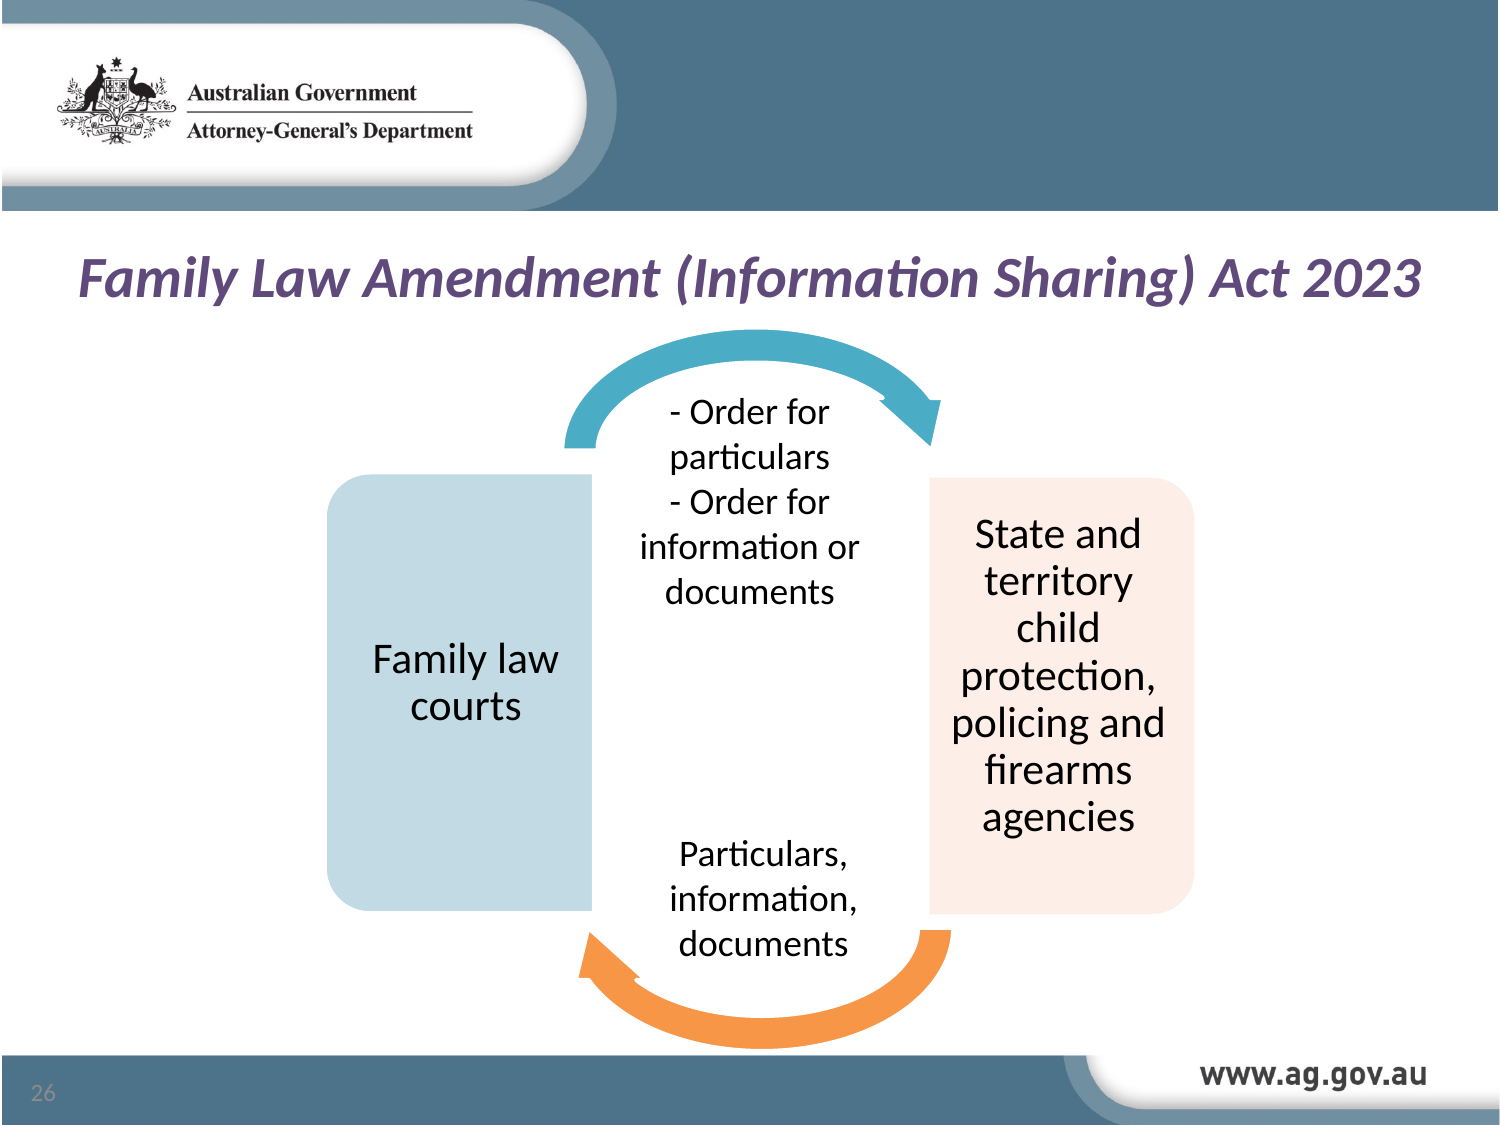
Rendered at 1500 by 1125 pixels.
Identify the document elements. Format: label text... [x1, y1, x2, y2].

picture [1, 0, 1499, 211]
title Family Law Amendment (Information Sharing) Act 2023 [27, 235, 1473, 348]
picture [1, 1054, 1500, 1125]
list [9, 349, 1491, 1036]
